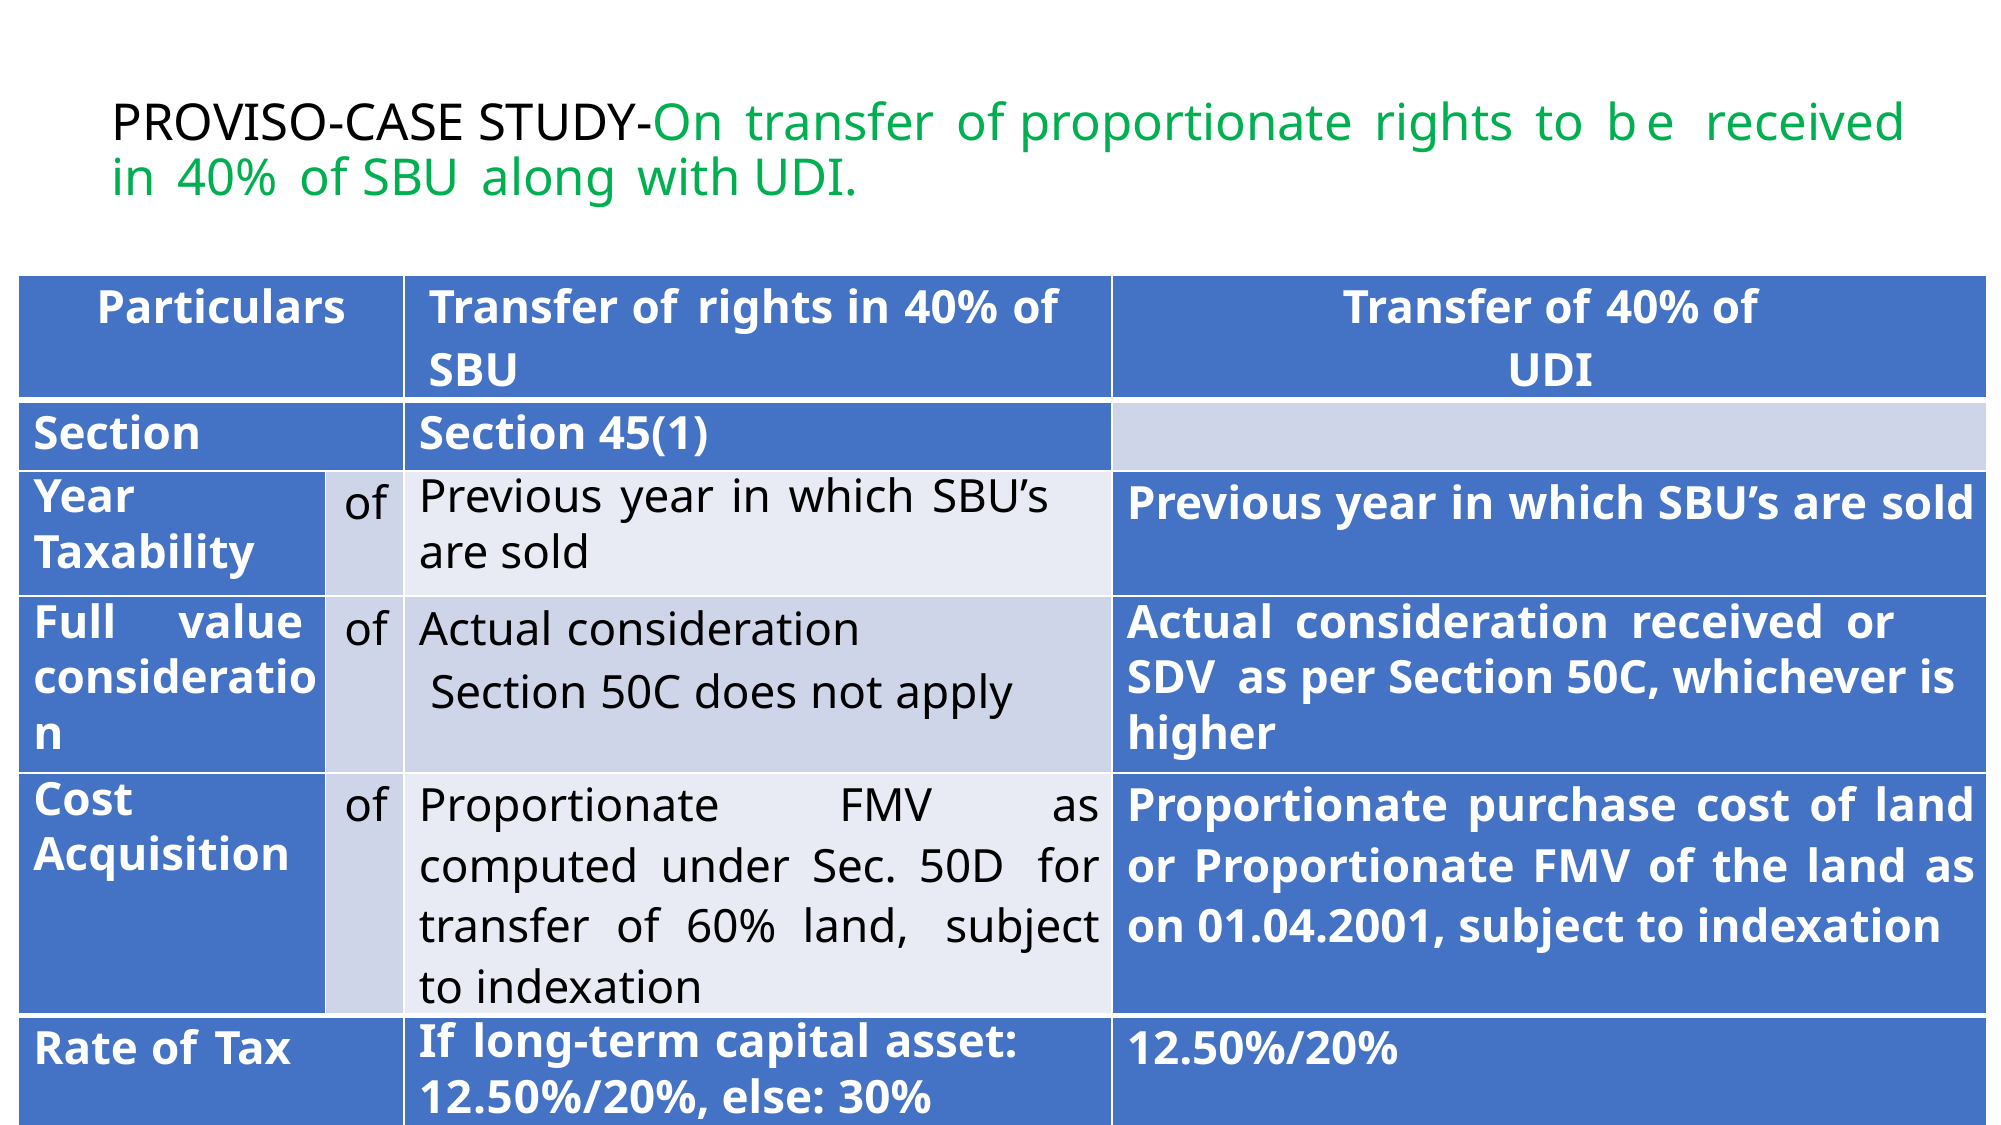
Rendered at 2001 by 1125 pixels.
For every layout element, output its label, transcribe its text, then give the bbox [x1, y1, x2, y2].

table_cell Proportionate FMV as computed under Sec. 50D for transfer of 60% land, subject to indexation [405, 774, 1111, 1013]
table_cell Previous year in which SBU’s are sold [405, 472, 1111, 595]
table_cell Cost Acquisition [19, 774, 325, 1013]
table_header Transfer of rights in 40% of SBU [405, 276, 1111, 397]
table_cell Rate of Tax [19, 1018, 403, 1125]
table_cell If long-term capital asset: 12.50%/20%, else: 30% [405, 1018, 1111, 1125]
table_header Particulars [19, 276, 403, 397]
table_cell 12.50%/20% [1113, 1018, 1986, 1125]
table_cell Section [19, 403, 403, 470]
table_cell Proportionate purchase cost of land or Proportionate FMV of the land as on 01.04.2001, subject to indexation [1113, 774, 1986, 1013]
table_cell Previous year in which SBU’s are sold [1113, 472, 1986, 595]
table_cell Section 45(1) [405, 403, 1111, 470]
table_header Transfer of 40% of UDI [1113, 276, 1986, 397]
table_cell of [326, 774, 403, 1013]
table_cell of [326, 597, 403, 772]
table_cell Year Taxability [19, 472, 325, 595]
table_cell Full value consideration [19, 597, 325, 772]
table_cell [1113, 403, 1986, 470]
table_cell Actual consideration received or SDV as per Section 50C, whichever is higher [1113, 597, 1986, 772]
title PROVISO-CASE STUDY-On transfer of proportionate rights to be received in 40% of SBU along with UDI. [96, 28, 1962, 274]
table_cell Actual consideration Section 50C does not apply [405, 597, 1111, 772]
table_cell of [326, 472, 403, 595]
